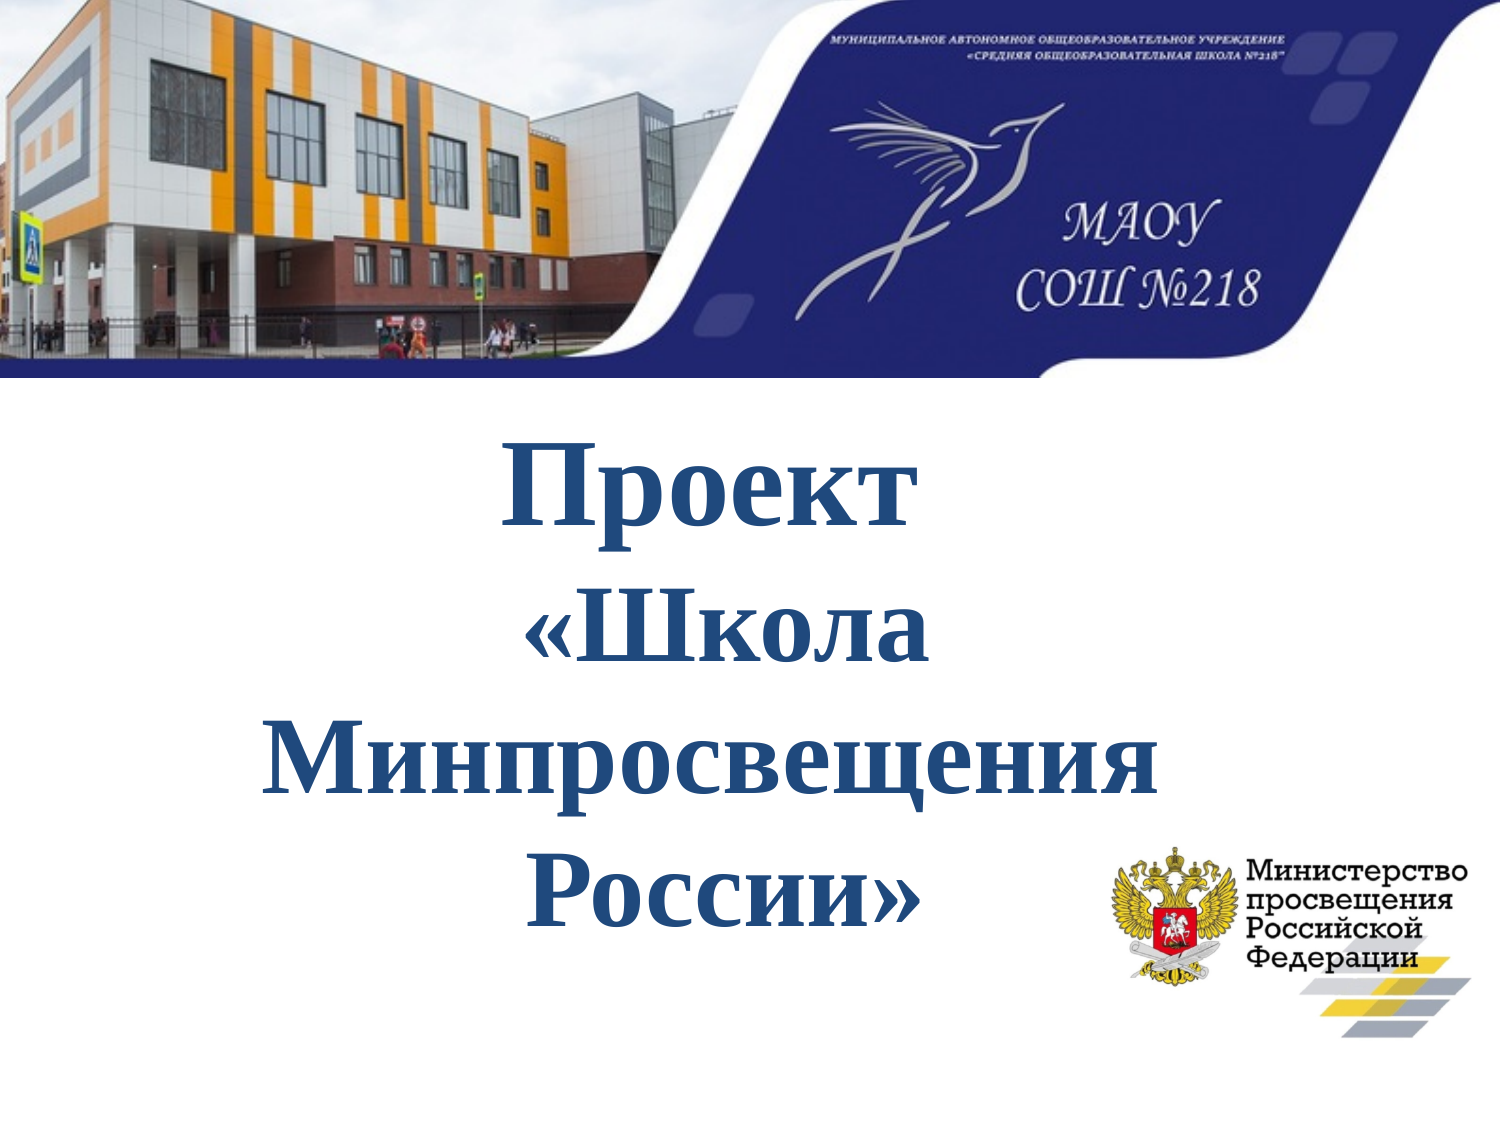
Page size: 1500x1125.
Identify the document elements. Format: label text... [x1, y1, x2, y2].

picture [0, 0, 1500, 378]
picture [1110, 810, 1472, 1052]
title Проект «Школа Минпросвещения России» [75, 386, 1376, 976]
